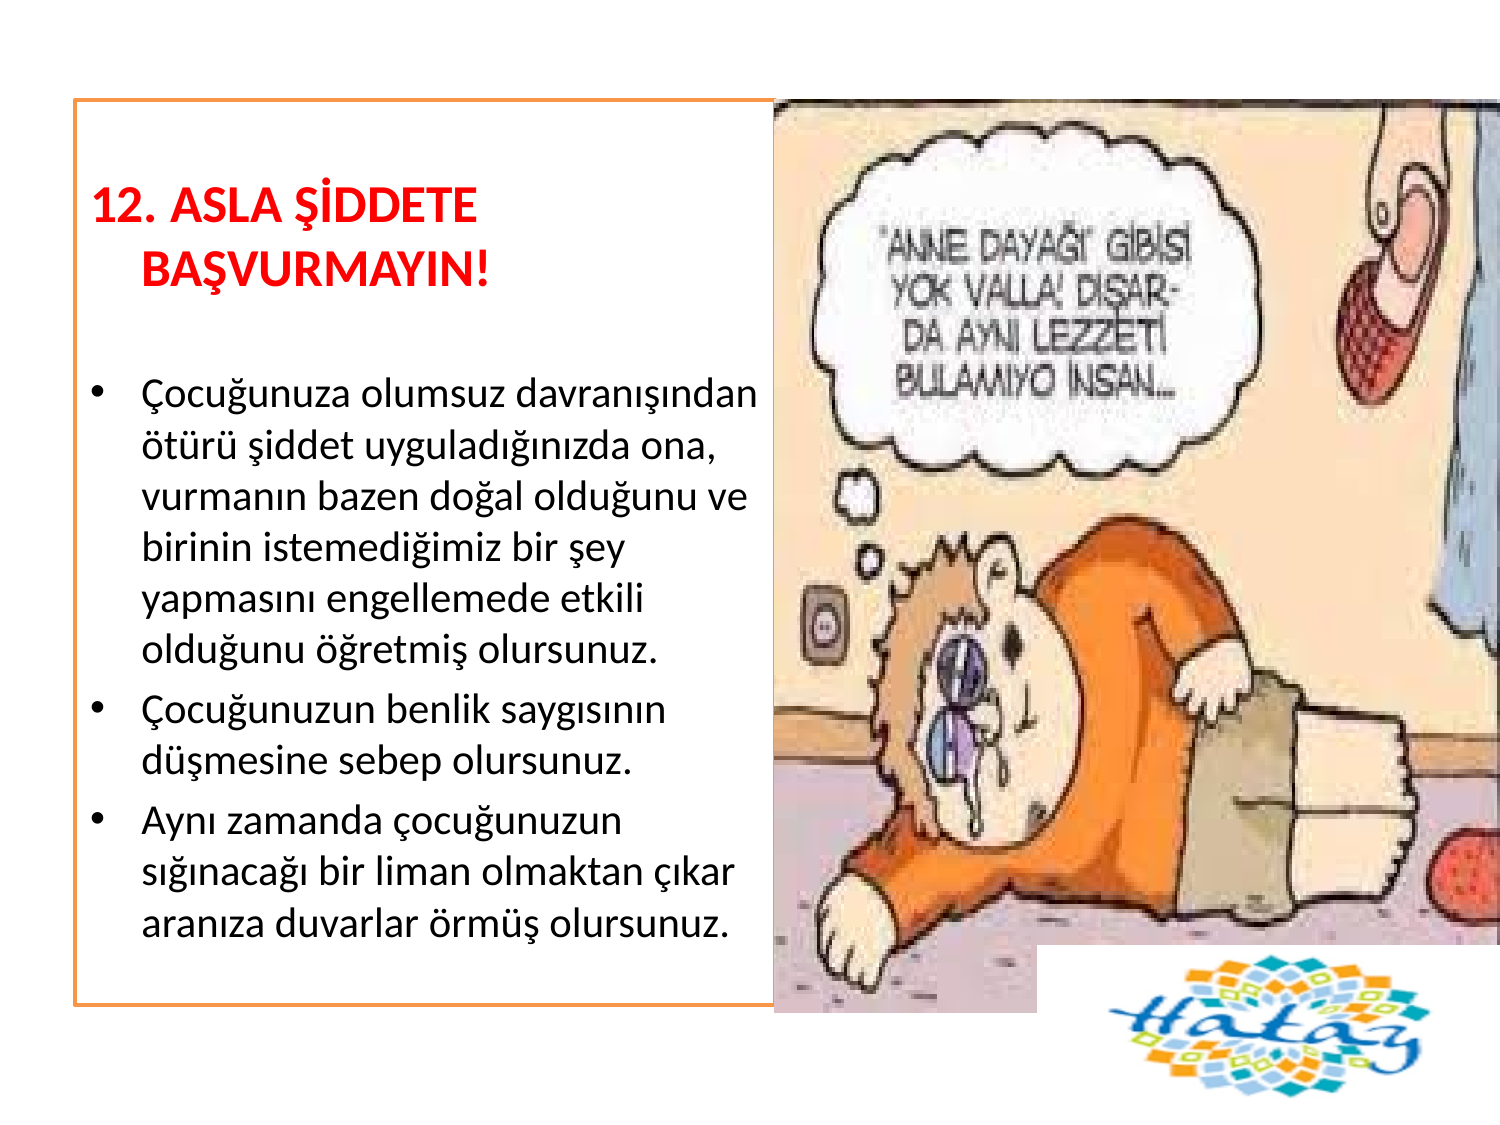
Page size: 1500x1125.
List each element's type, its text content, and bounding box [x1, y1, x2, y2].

picture [774, 99, 1500, 1125]
list 12. ASLA ŞİDDETE BAŞVURMAYIN! Çocuğunuza olumsuz davranışından ötürü şiddet uyguladığınızda ona, vurmanın bazen doğal olduğunu ve birinin istemediğimiz bir şey yapmasını engellemede etkili olduğunu öğretmiş olursunuz. Çocuğunuzun benlik saygısının düşmesine sebep olursunuz. Aynı zamanda çocuğunuzun sığınacağı bir liman olmaktan çıkar aranıza duvarlar örmüş olursunuz. [73, 98, 775, 1007]
